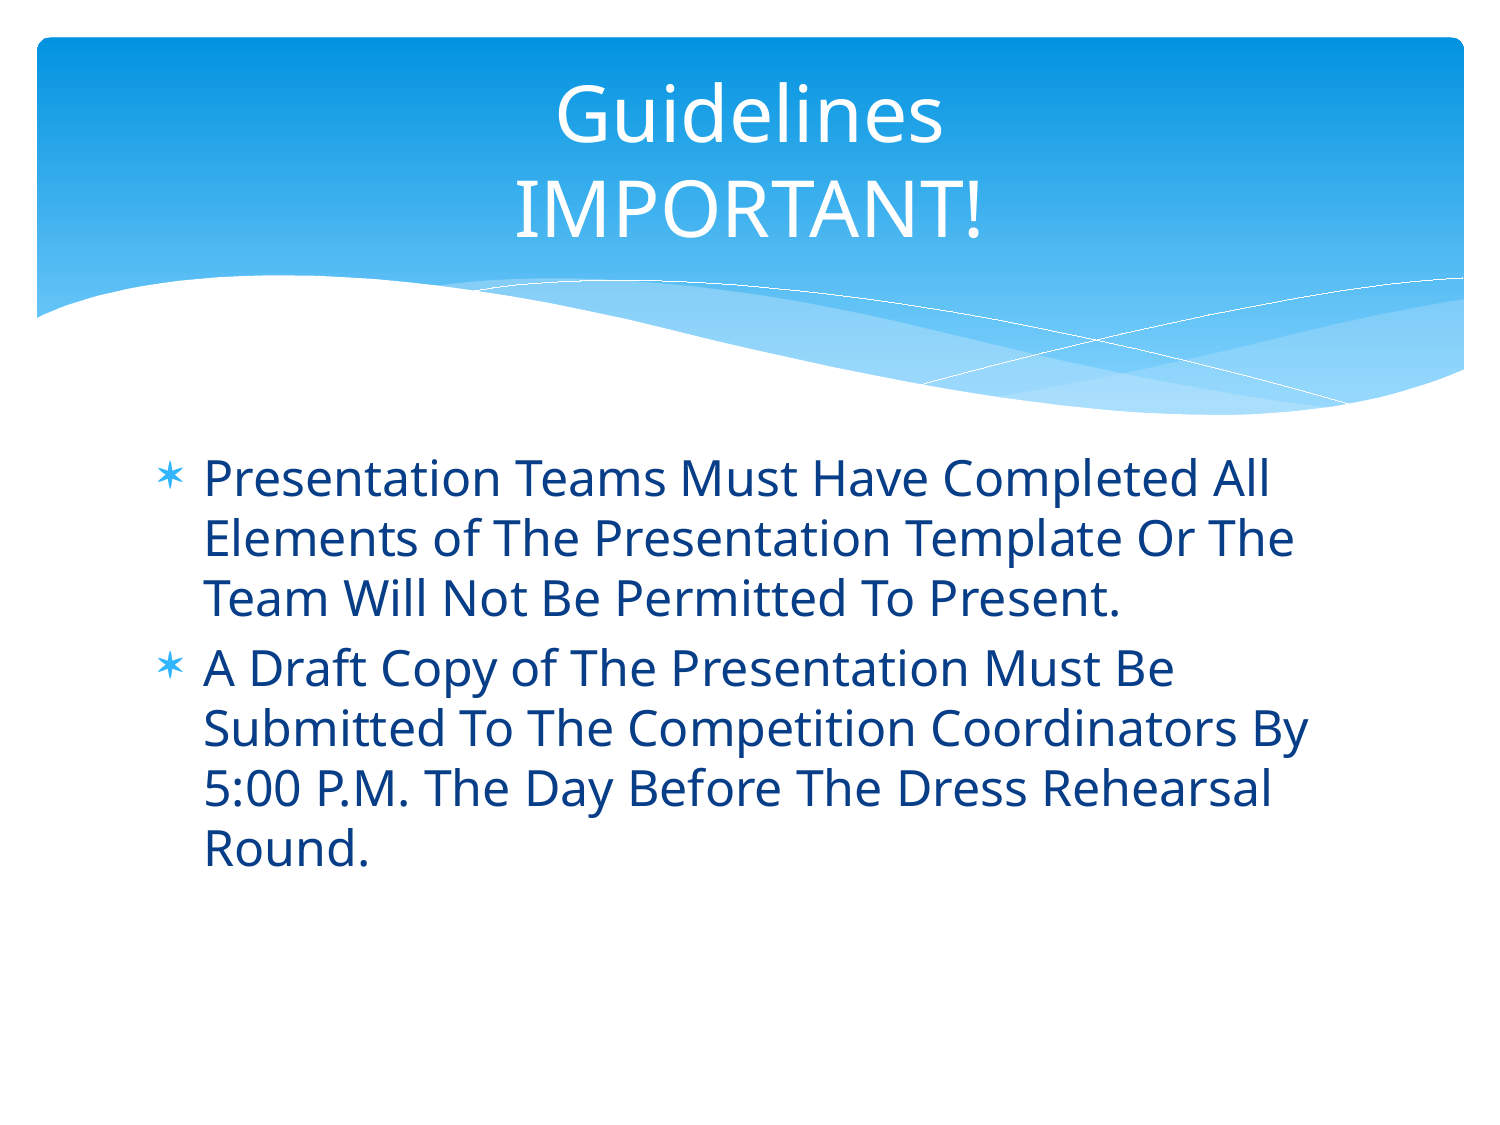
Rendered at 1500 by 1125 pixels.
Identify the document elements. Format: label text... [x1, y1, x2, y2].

list Presentation Teams Must Have Completed All Elements of The Presentation Template Or The Team Will Not Be Permitted To Present. A Draft Copy of The Presentation Must Be Submitted To The Competition Coordinators By 5:00 P.M. The Day Before The Dress Rehearsal Round. [143, 438, 1359, 1005]
title Guidelines IMPORTANT! [75, 55, 1425, 261]
